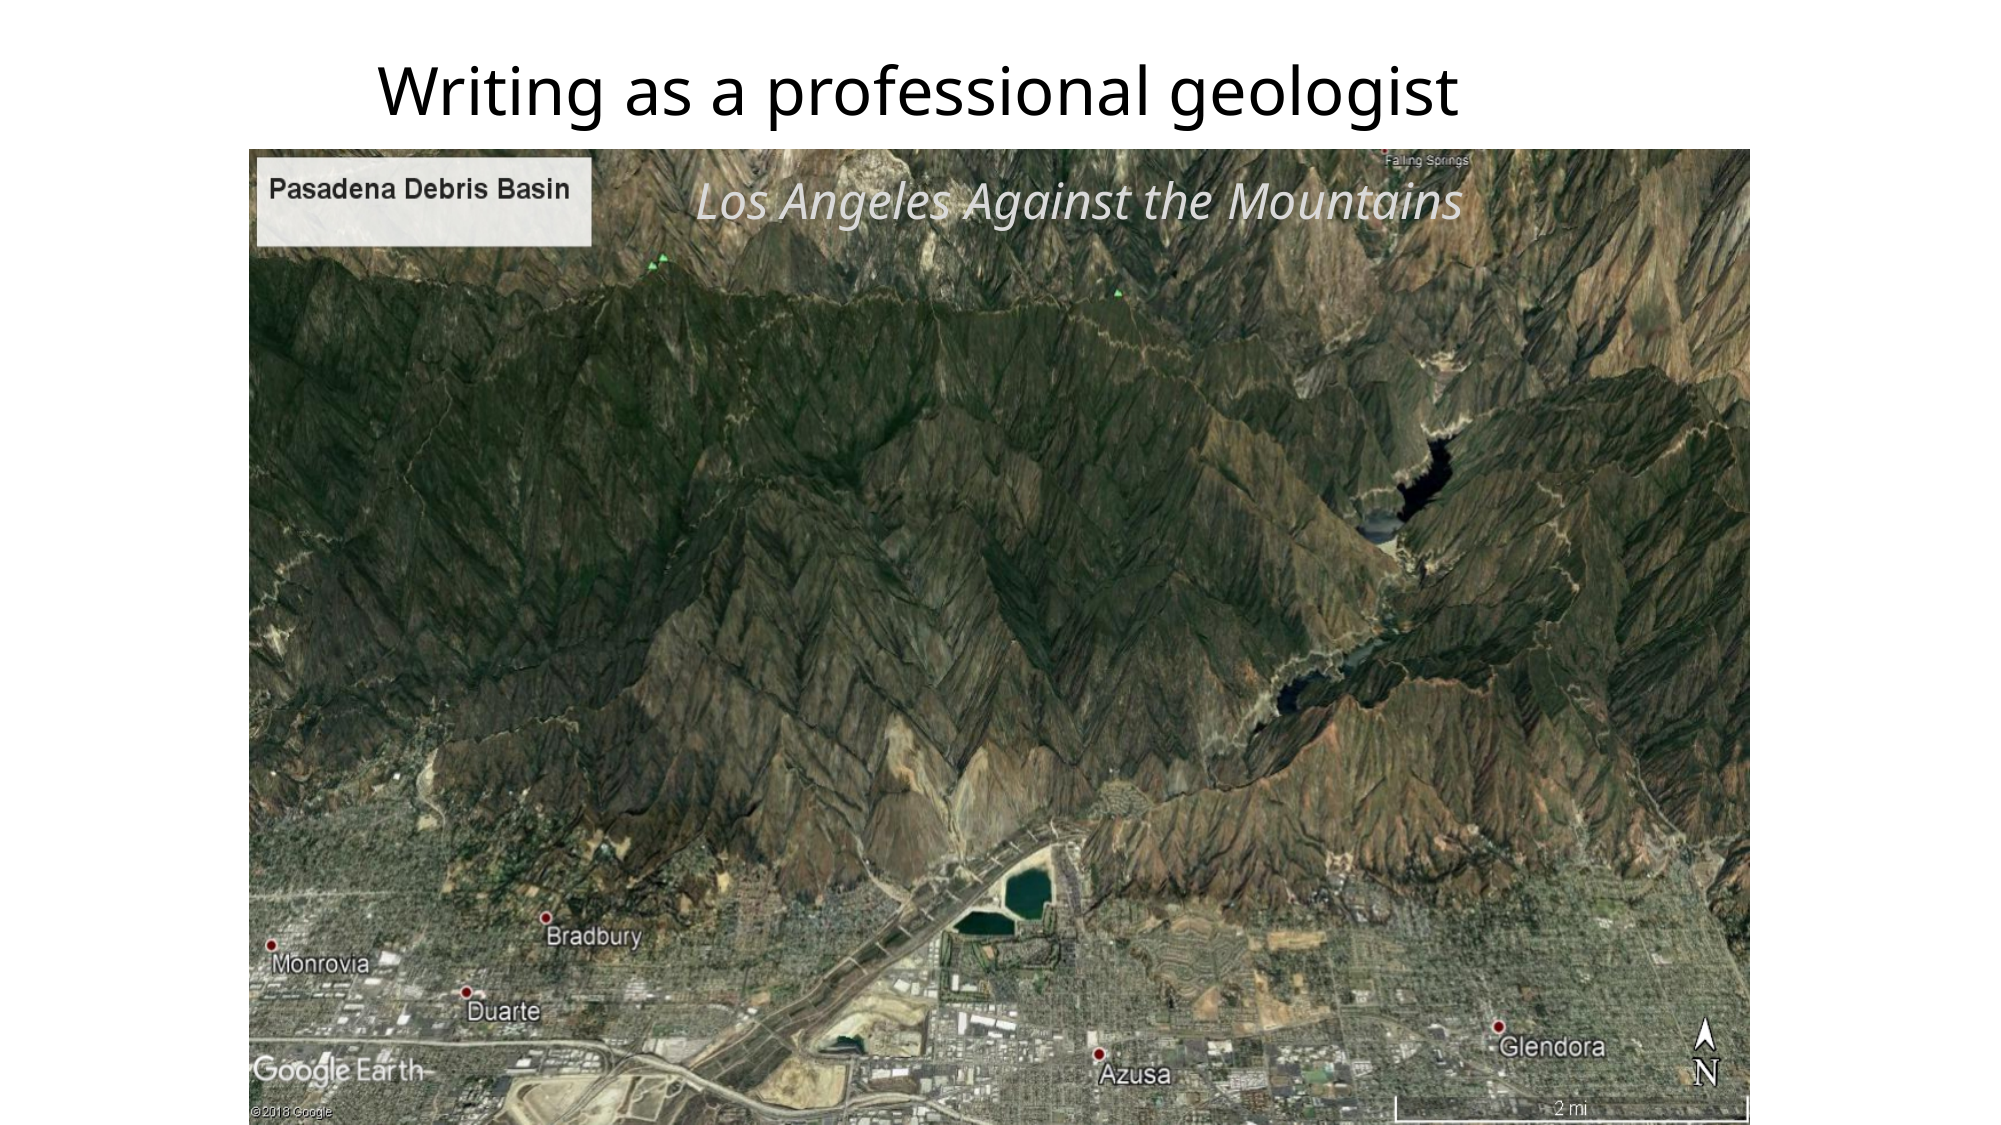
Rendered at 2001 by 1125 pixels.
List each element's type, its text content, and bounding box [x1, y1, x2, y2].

picture [249, 149, 1750, 1125]
title Writing as a professional geologist [362, 0, 1638, 149]
